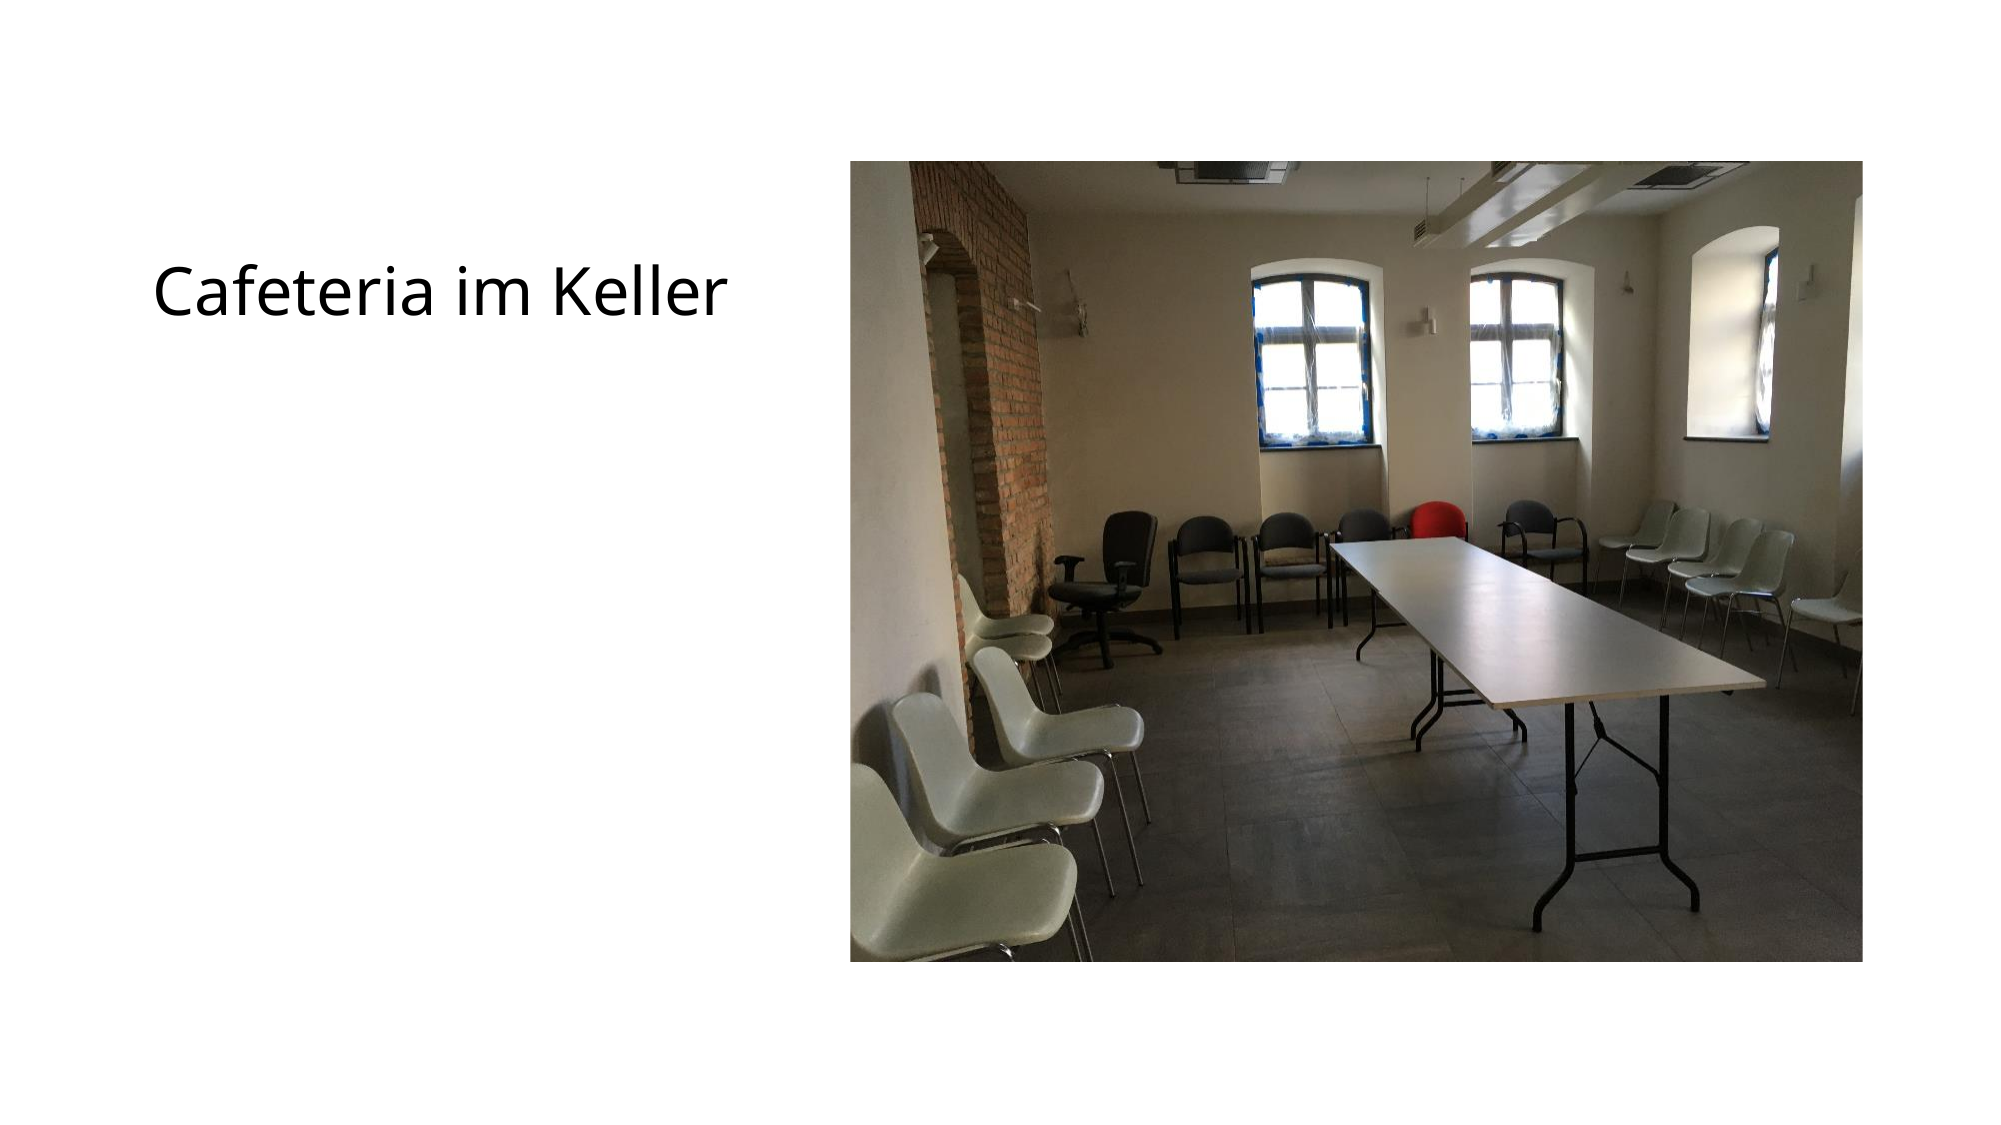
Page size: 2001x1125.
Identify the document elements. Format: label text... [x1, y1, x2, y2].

picture [850, 161, 1863, 962]
title Cafeteria im Keller [137, 75, 783, 338]
